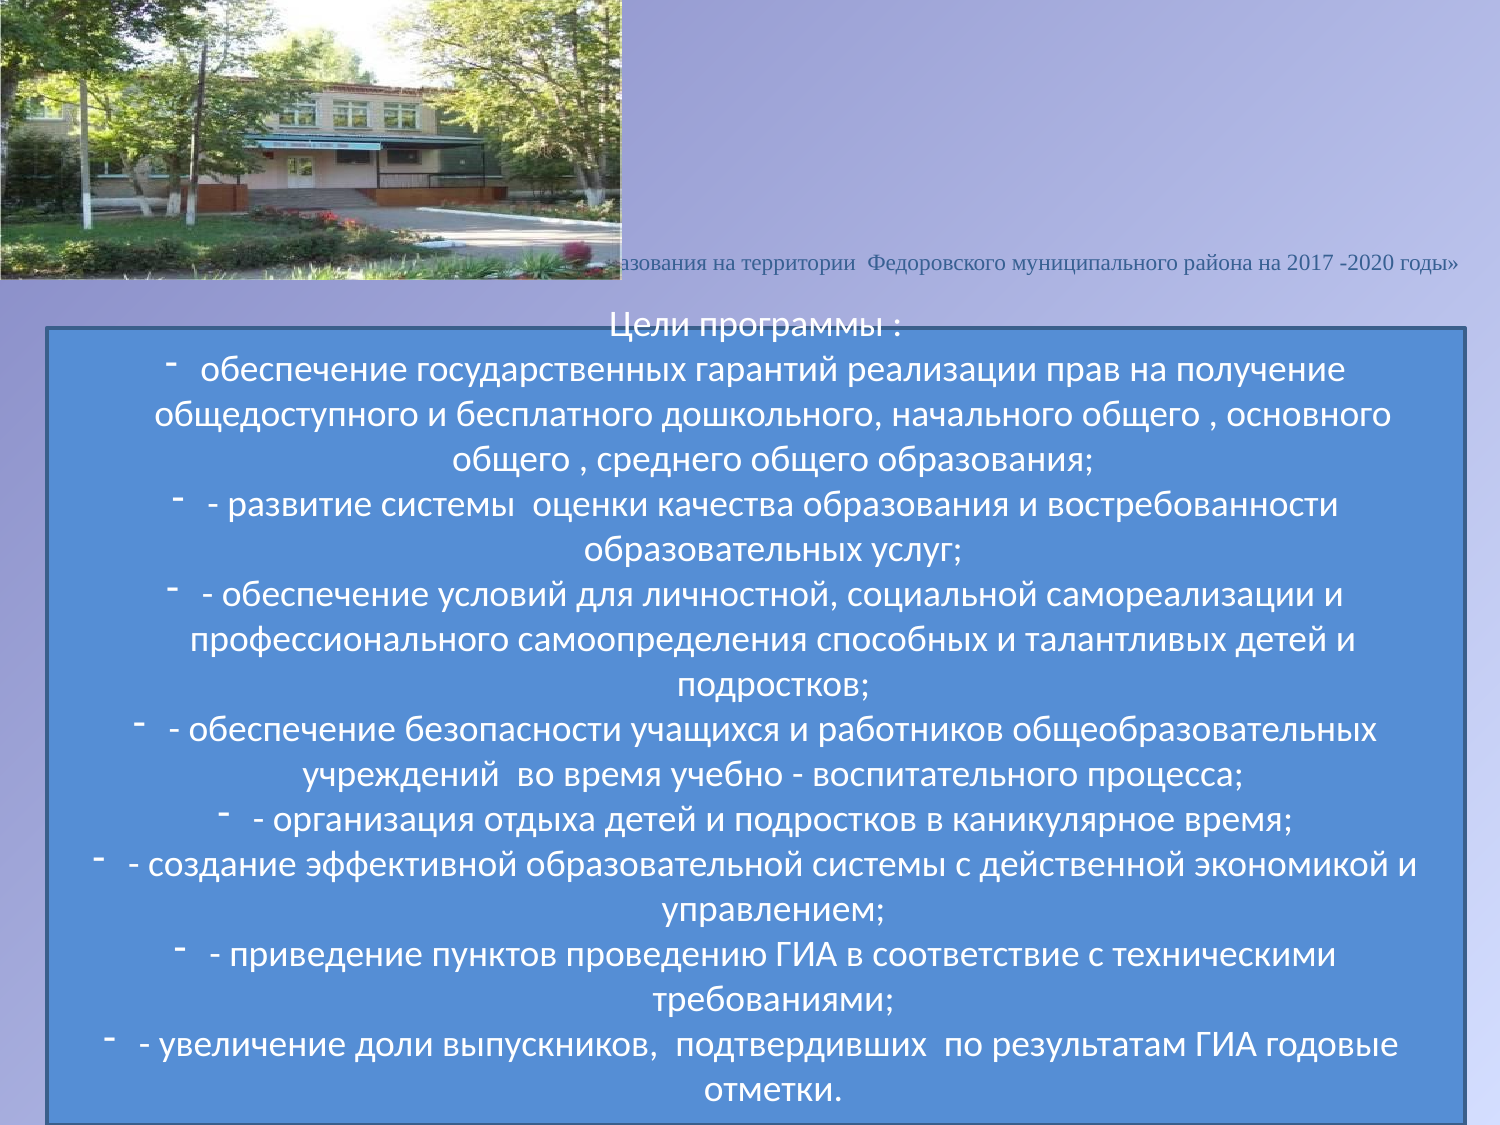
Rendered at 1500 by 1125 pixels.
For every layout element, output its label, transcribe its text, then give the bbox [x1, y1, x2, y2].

title МП « Развитие образования на территории Федоровского муниципального района на 2017 -2020 годы» [150, 140, 1500, 352]
picture [0, 0, 622, 281]
text_box Цели программы : обеспечение государственных гарантий реализации прав на получение общедоступного и бесплатного дошкольного, начального общего , основного общего , среднего общего образования; - развитие системы оценки качества образования и востребованности образовательных услуг; - обеспечение условий для личностной, социальной самореализации и профессионального самоопределения способных и талантливых детей и подростков; - обеспечение безопасности учащихся и работников общеобразовательных учреждений во время учебно - воспитательного процесса; - организация отдыха детей и подростков в каникулярное время; - создание эффективной образовательной системы с действенной экономикой и управлением; - приведение пунктов проведению ГИА в соответствие с техническими требованиями; - увеличение доли выпускников, подтвердивших по результатам ГИА годовые отметки. [45, 326, 1467, 1125]
